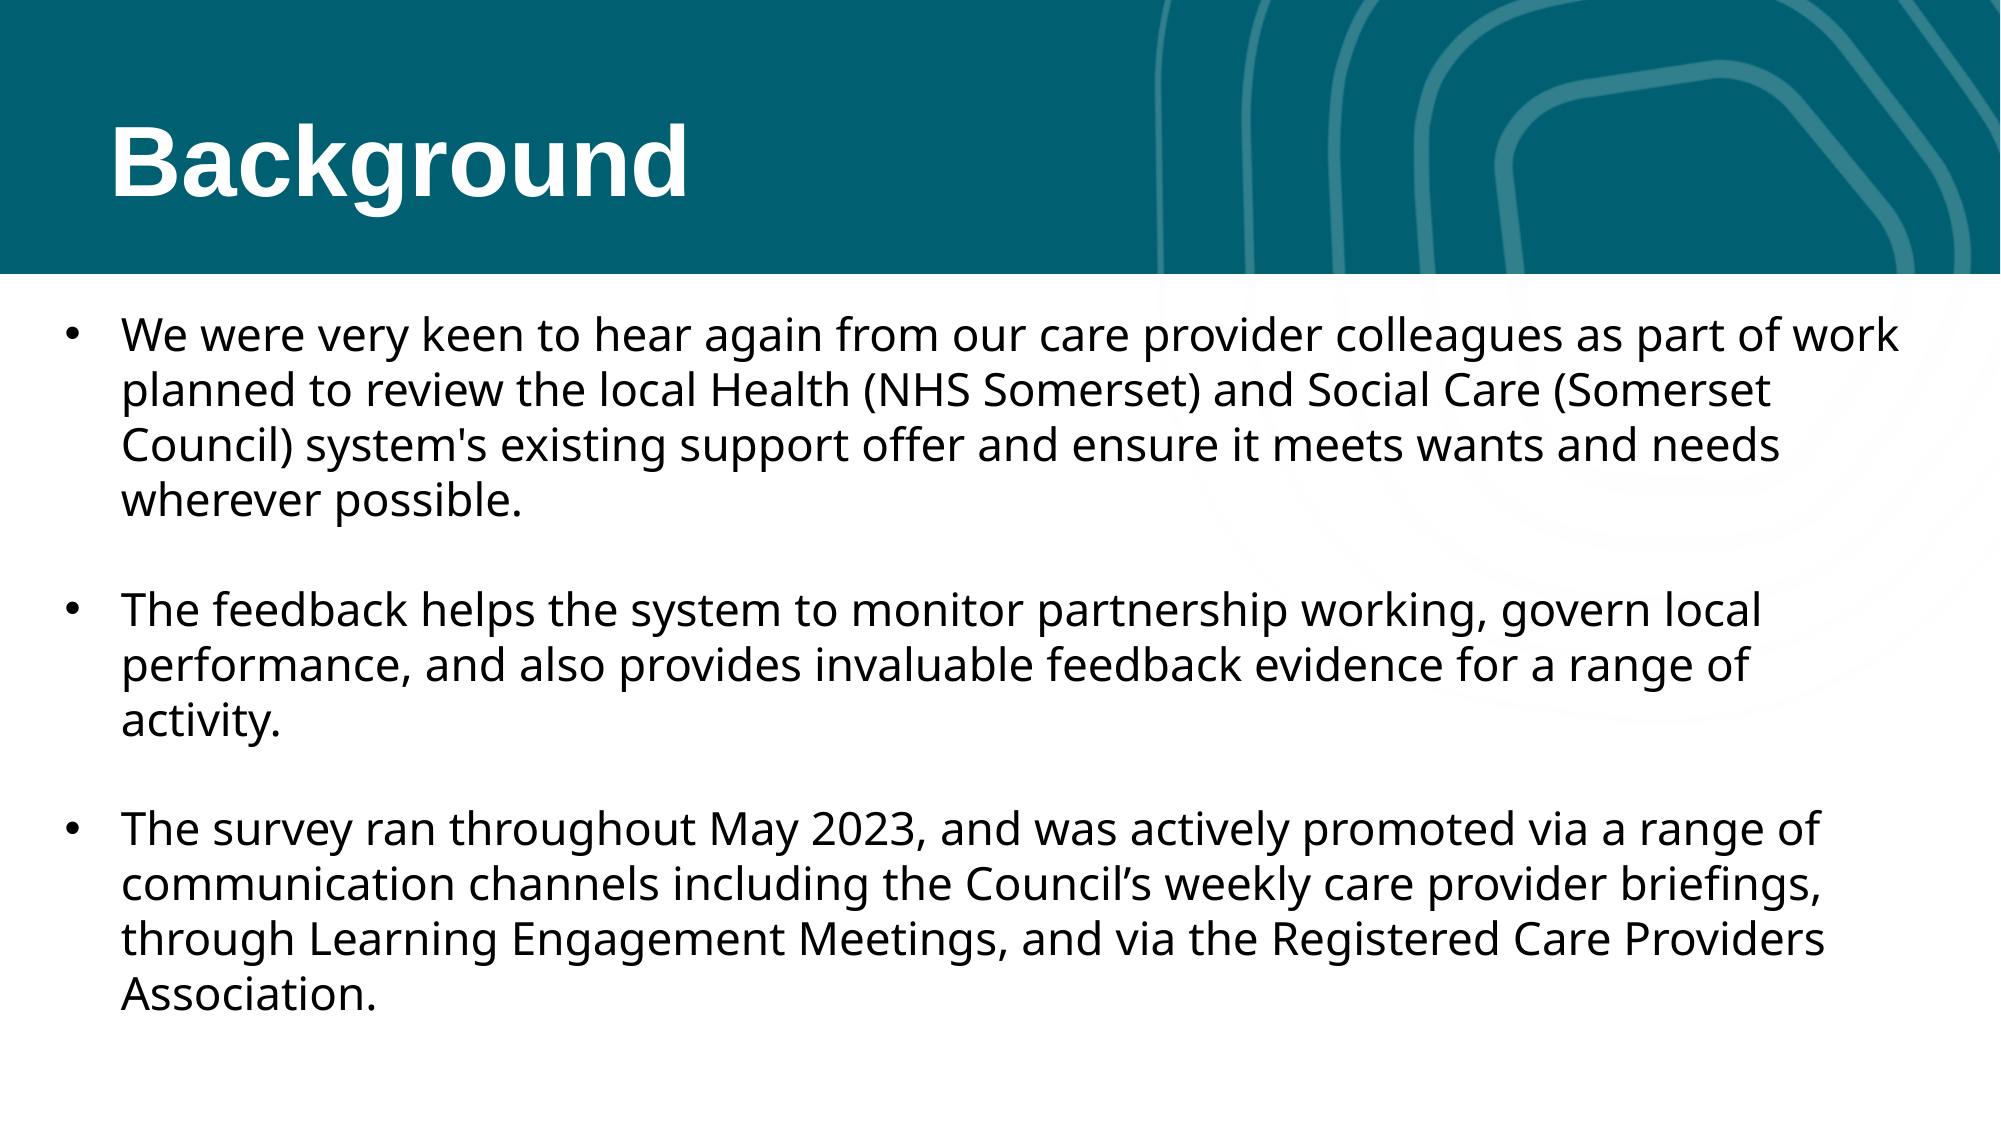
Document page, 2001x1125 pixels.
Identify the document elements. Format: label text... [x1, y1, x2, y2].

picture [1048, 0, 2001, 856]
text_box Background [94, 88, 1155, 224]
text_box We were very keen to hear again from our care provider colleagues as part of work planned to review the local Health (NHS Somerset) and Social Care (Somerset Council) system's existing support offer and ensure it meets wants and needs wherever possible. The feedback helps the system to monitor partnership working, govern local performance, and also provides invaluable feedback evidence for a range of activity. The survey ran throughout May 2023, and was actively promoted via a range of communication channels including the Council’s weekly care provider briefings, through Learning Engagement Meetings, and via the Registered Care Providers Association. [49, 297, 1933, 1028]
